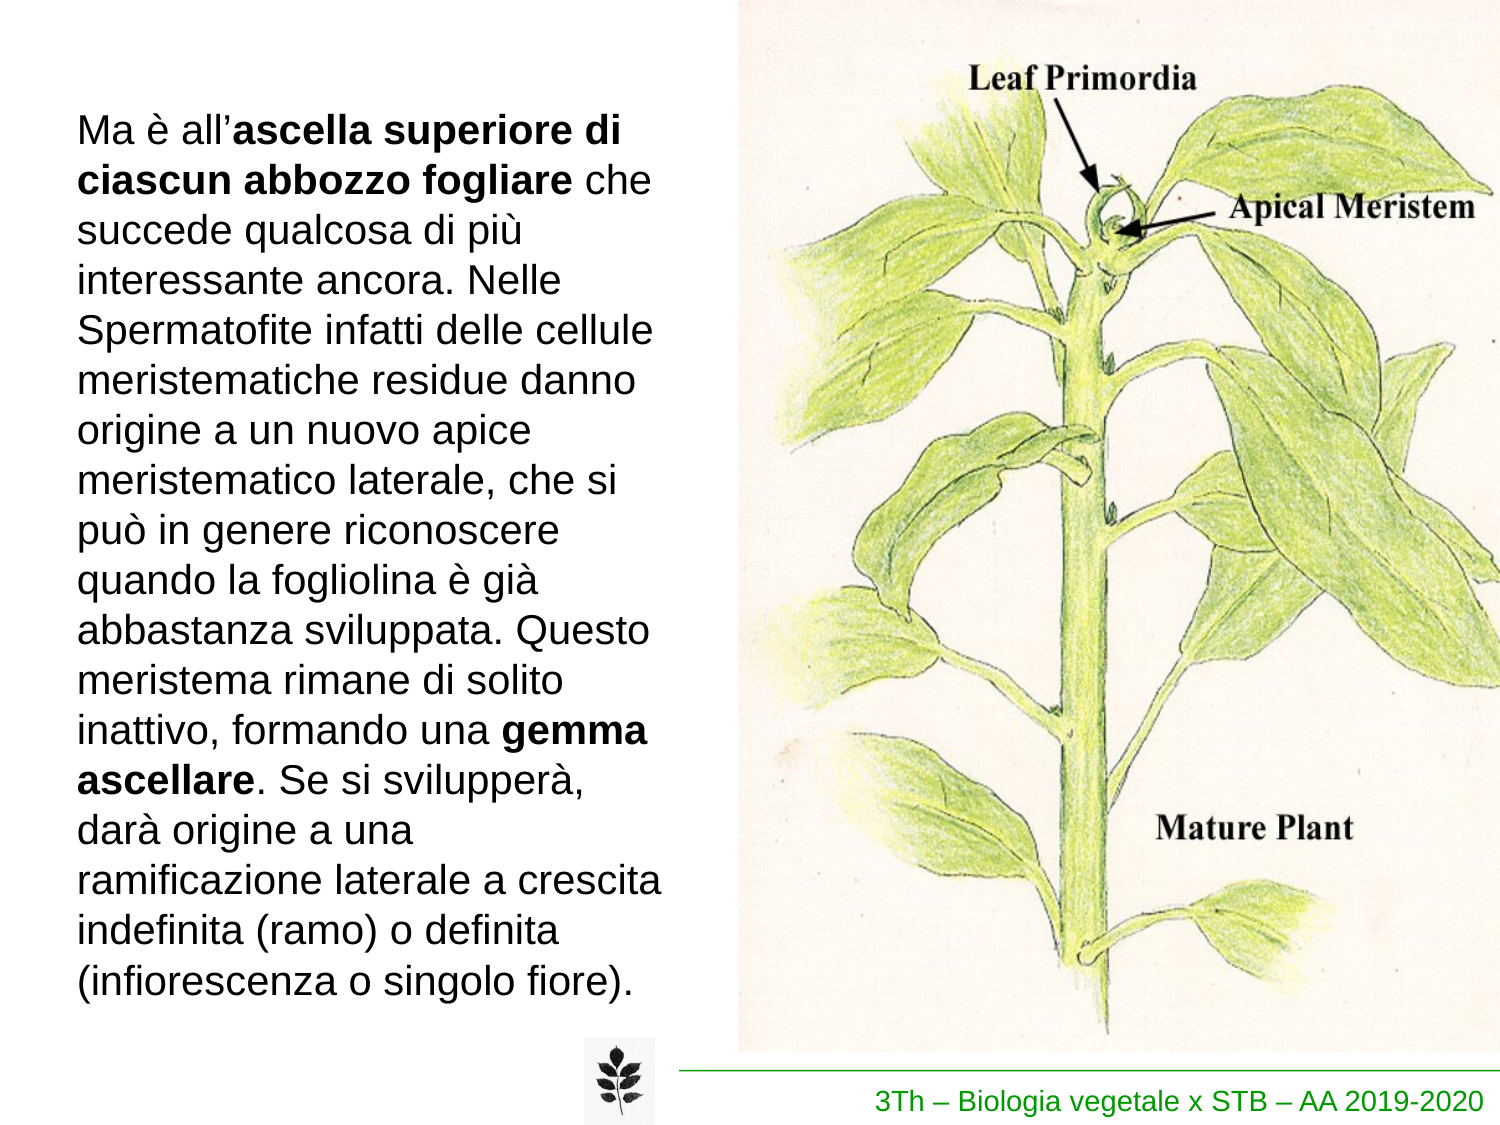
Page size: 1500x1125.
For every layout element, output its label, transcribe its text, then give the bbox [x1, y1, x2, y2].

text_box Ma è all’ascella superiore di ciascun abbozzo fogliare che succede qualcosa di più interessante ancora. Nelle Spermatofite infatti delle cellule meristematiche residue danno origine a un nuovo apice meristematico laterale, che si può in genere riconoscere quando la fogliolina è già abbastanza sviluppata. Questo meristema rimane di solito inattivo, formando una gemma ascellare. Se si svilupperà, darà origine a una ramificazione laterale a crescita indefinita (ramo) o definita (infiorescenza o singolo fiore). [62, 95, 686, 1011]
picture [737, 0, 1500, 1037]
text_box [584, 1037, 1500, 1125]
